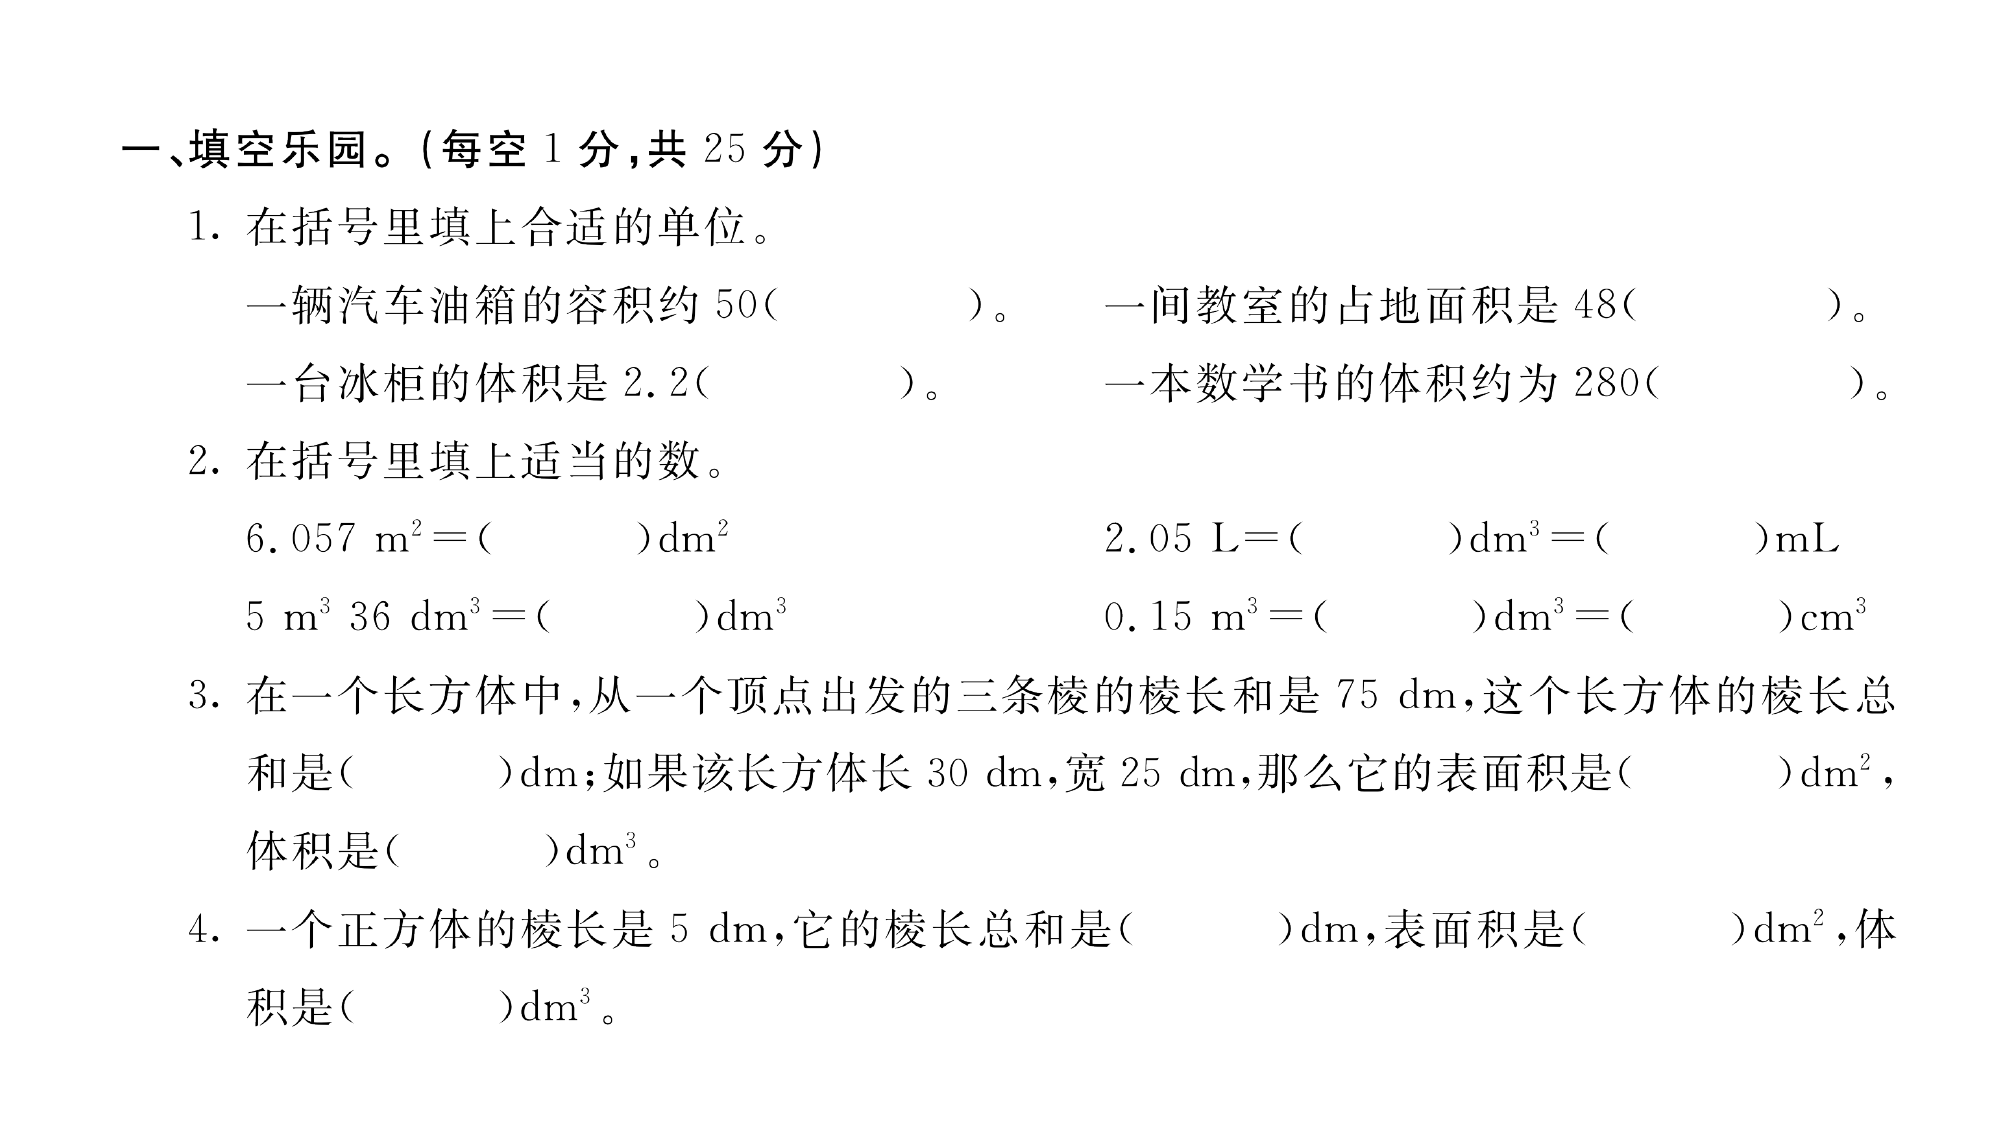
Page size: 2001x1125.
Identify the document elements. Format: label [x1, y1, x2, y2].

picture [118, 94, 1931, 1040]
